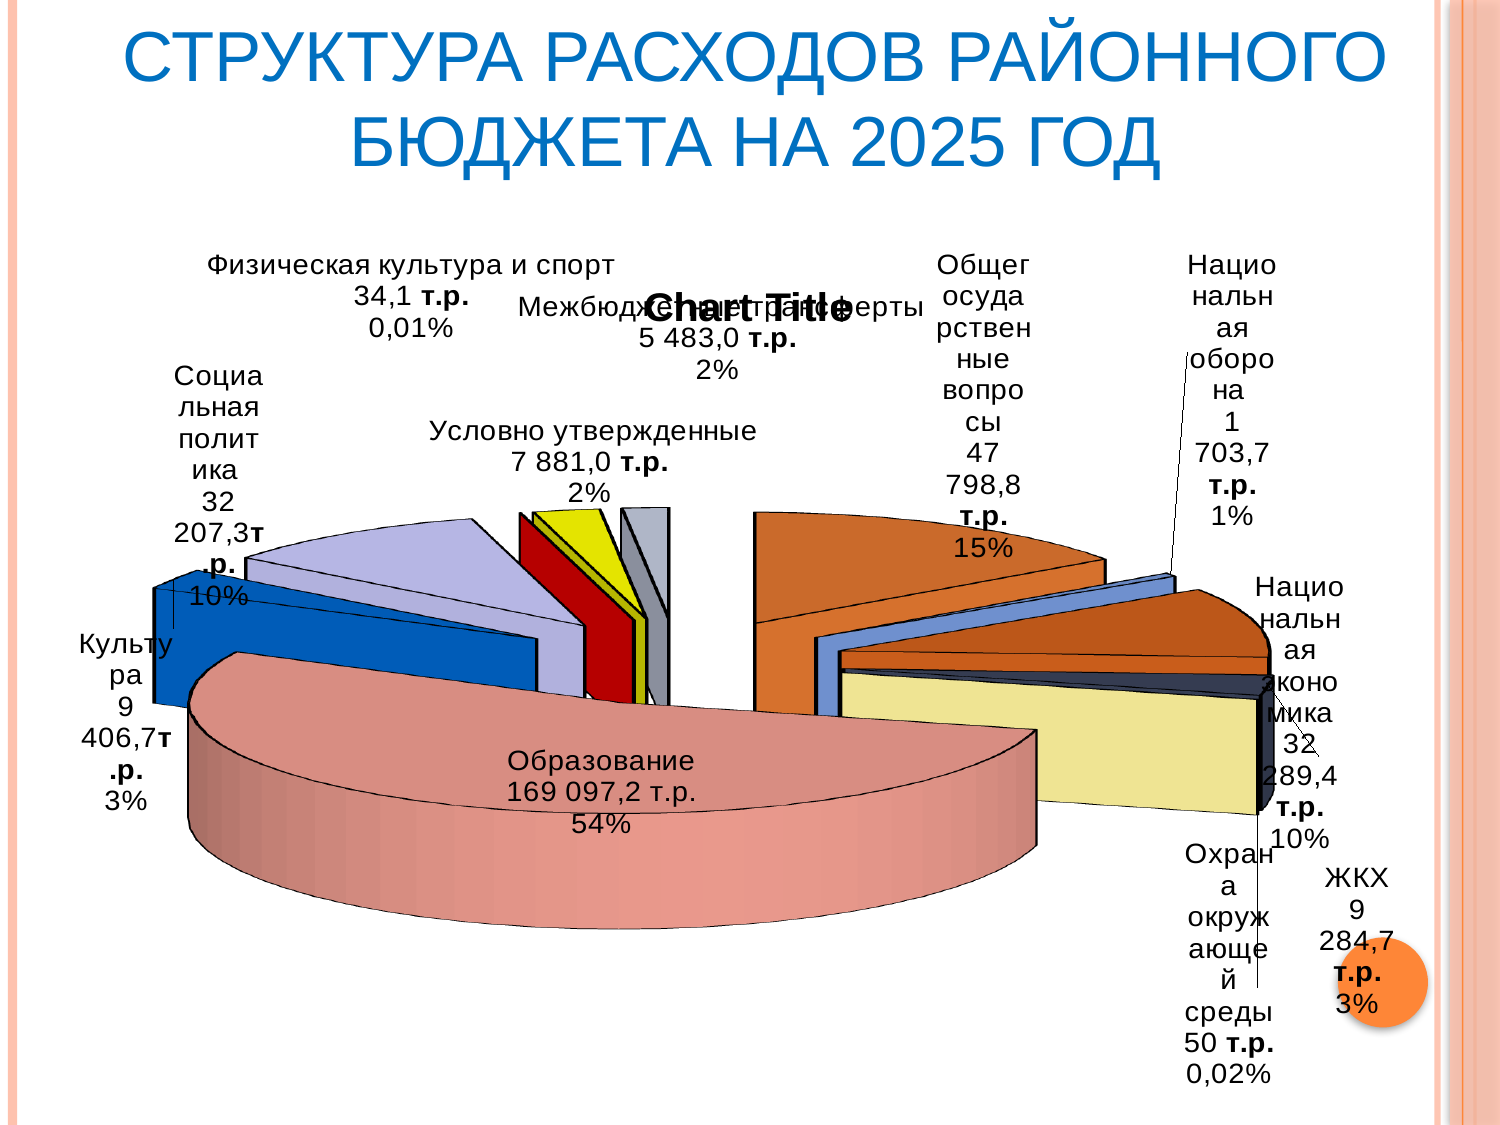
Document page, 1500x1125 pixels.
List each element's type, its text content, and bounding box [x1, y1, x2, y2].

title Структура расходов районного бюджета на 2025 год [58, 0, 1454, 188]
chart [35, 210, 1462, 1091]
